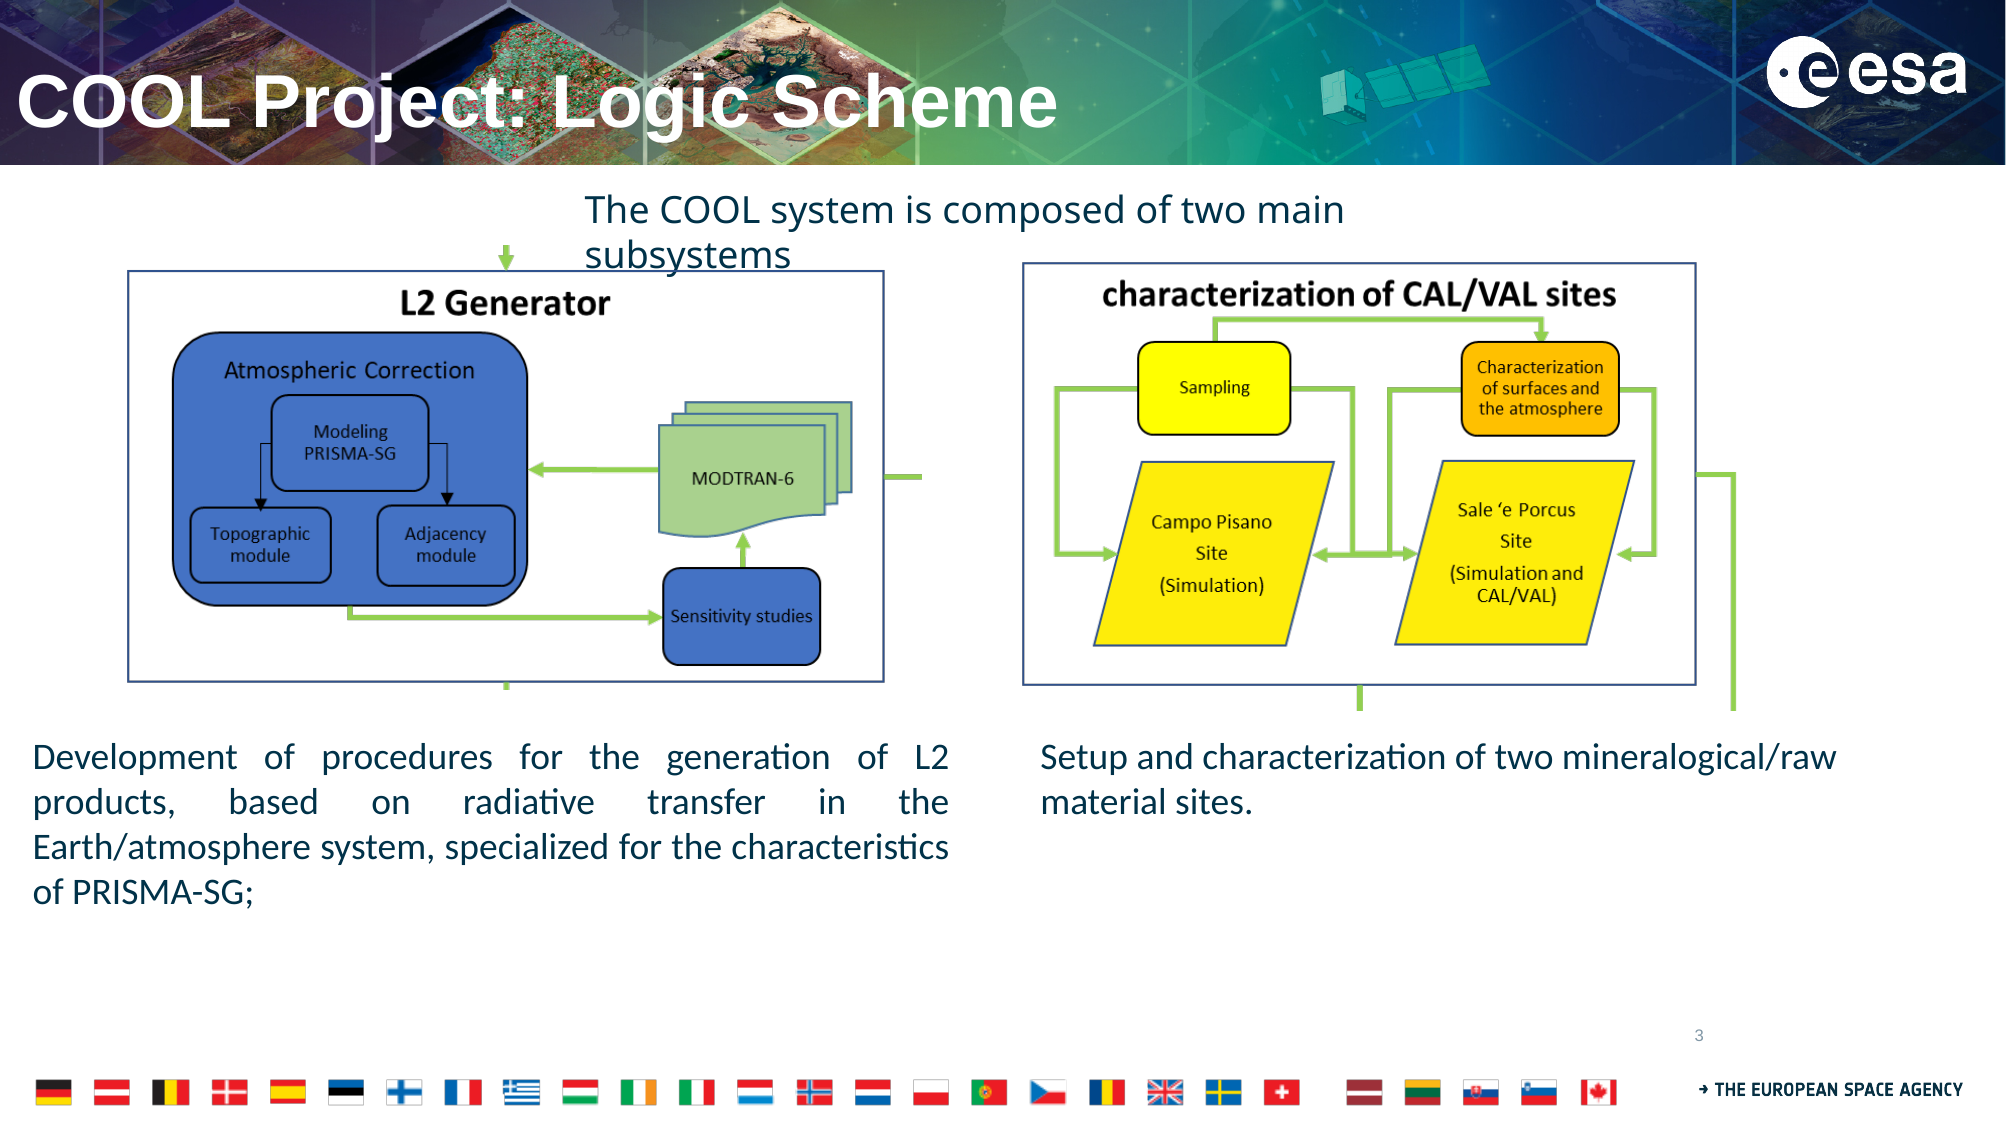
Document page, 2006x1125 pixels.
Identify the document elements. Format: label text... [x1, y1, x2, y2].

text_box Development of procedures for the generation of L2 products, based on radiative transfer in the Earth/atmosphere system, specialized for the characteristics of PRISMA-SG; [18, 724, 966, 920]
text_box COOL Project: Logic Scheme [0, 0, 1638, 152]
text_box Setup and characterization of two mineralogical/raw material sites. [1025, 724, 1870, 865]
text_box The COOL system is composed of two main subsystems [569, 178, 1482, 284]
picture [0, 0, 2006, 1125]
